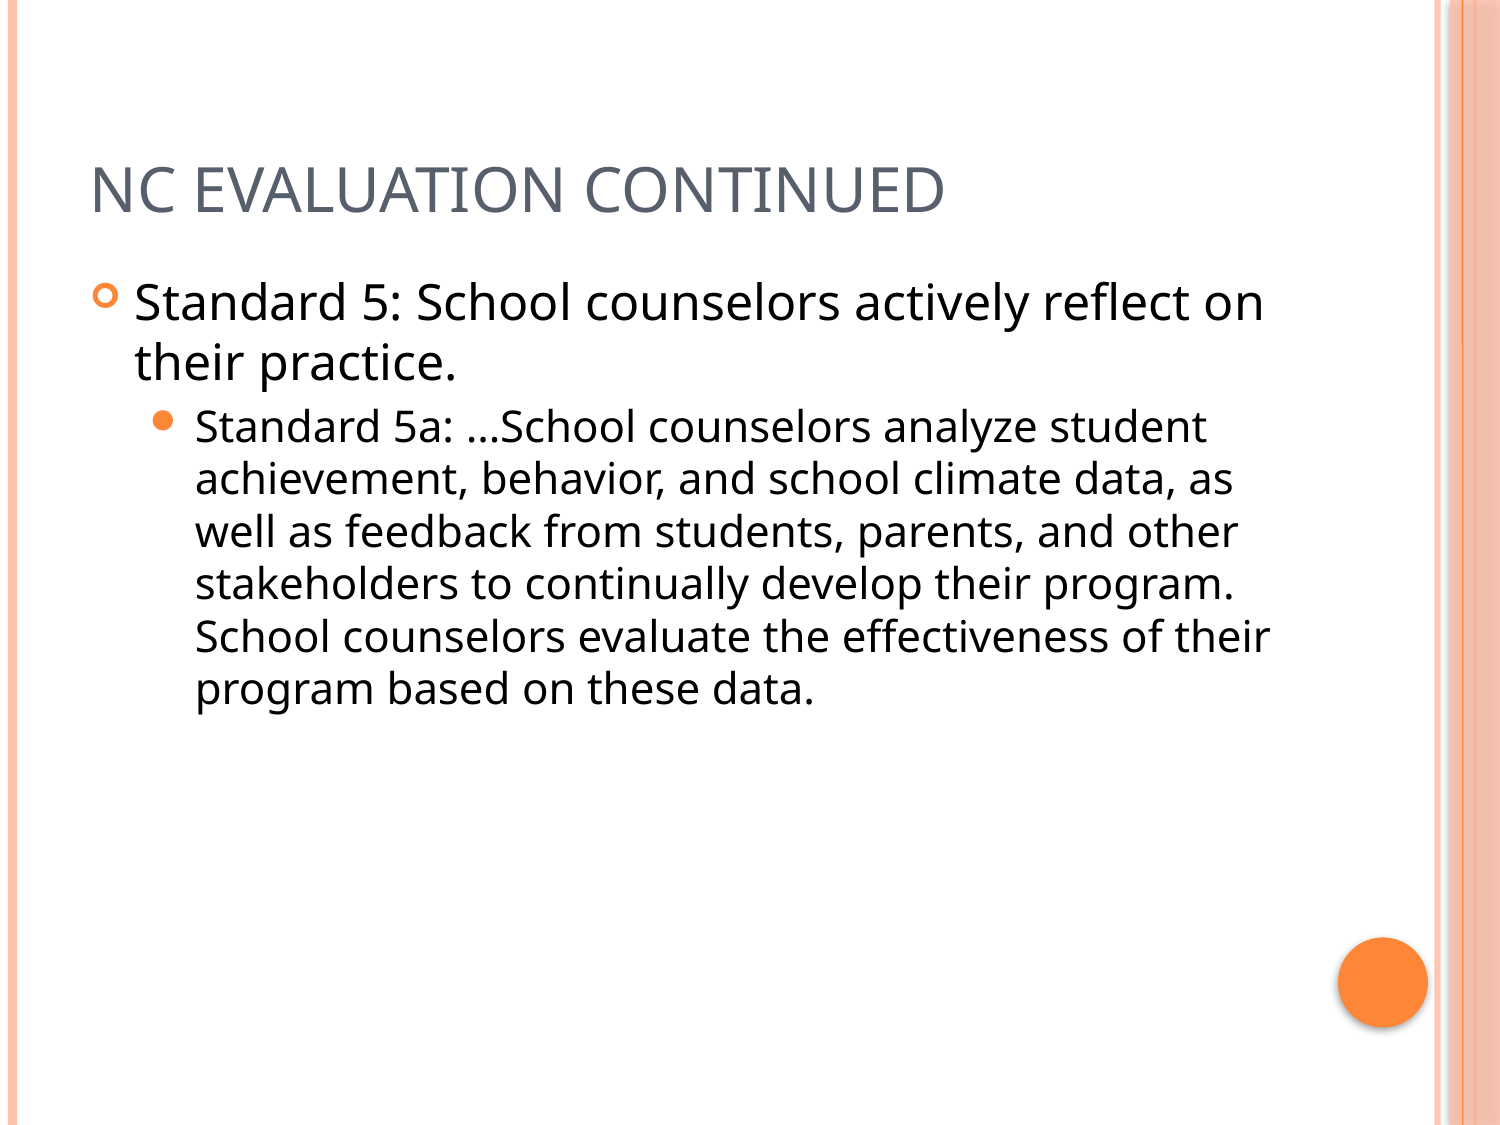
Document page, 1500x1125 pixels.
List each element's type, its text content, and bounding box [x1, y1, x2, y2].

title NC Evaluation continued [75, 45, 1300, 233]
list Standard 5: School counselors actively reflect on their practice. Standard 5a: …School counselors analyze student achievement, behavior, and school climate data, as well as feedback from students, parents, and other stakeholders to continually develop their program. School counselors evaluate the effectiveness of their program based on these data. [75, 262, 1300, 1062]
